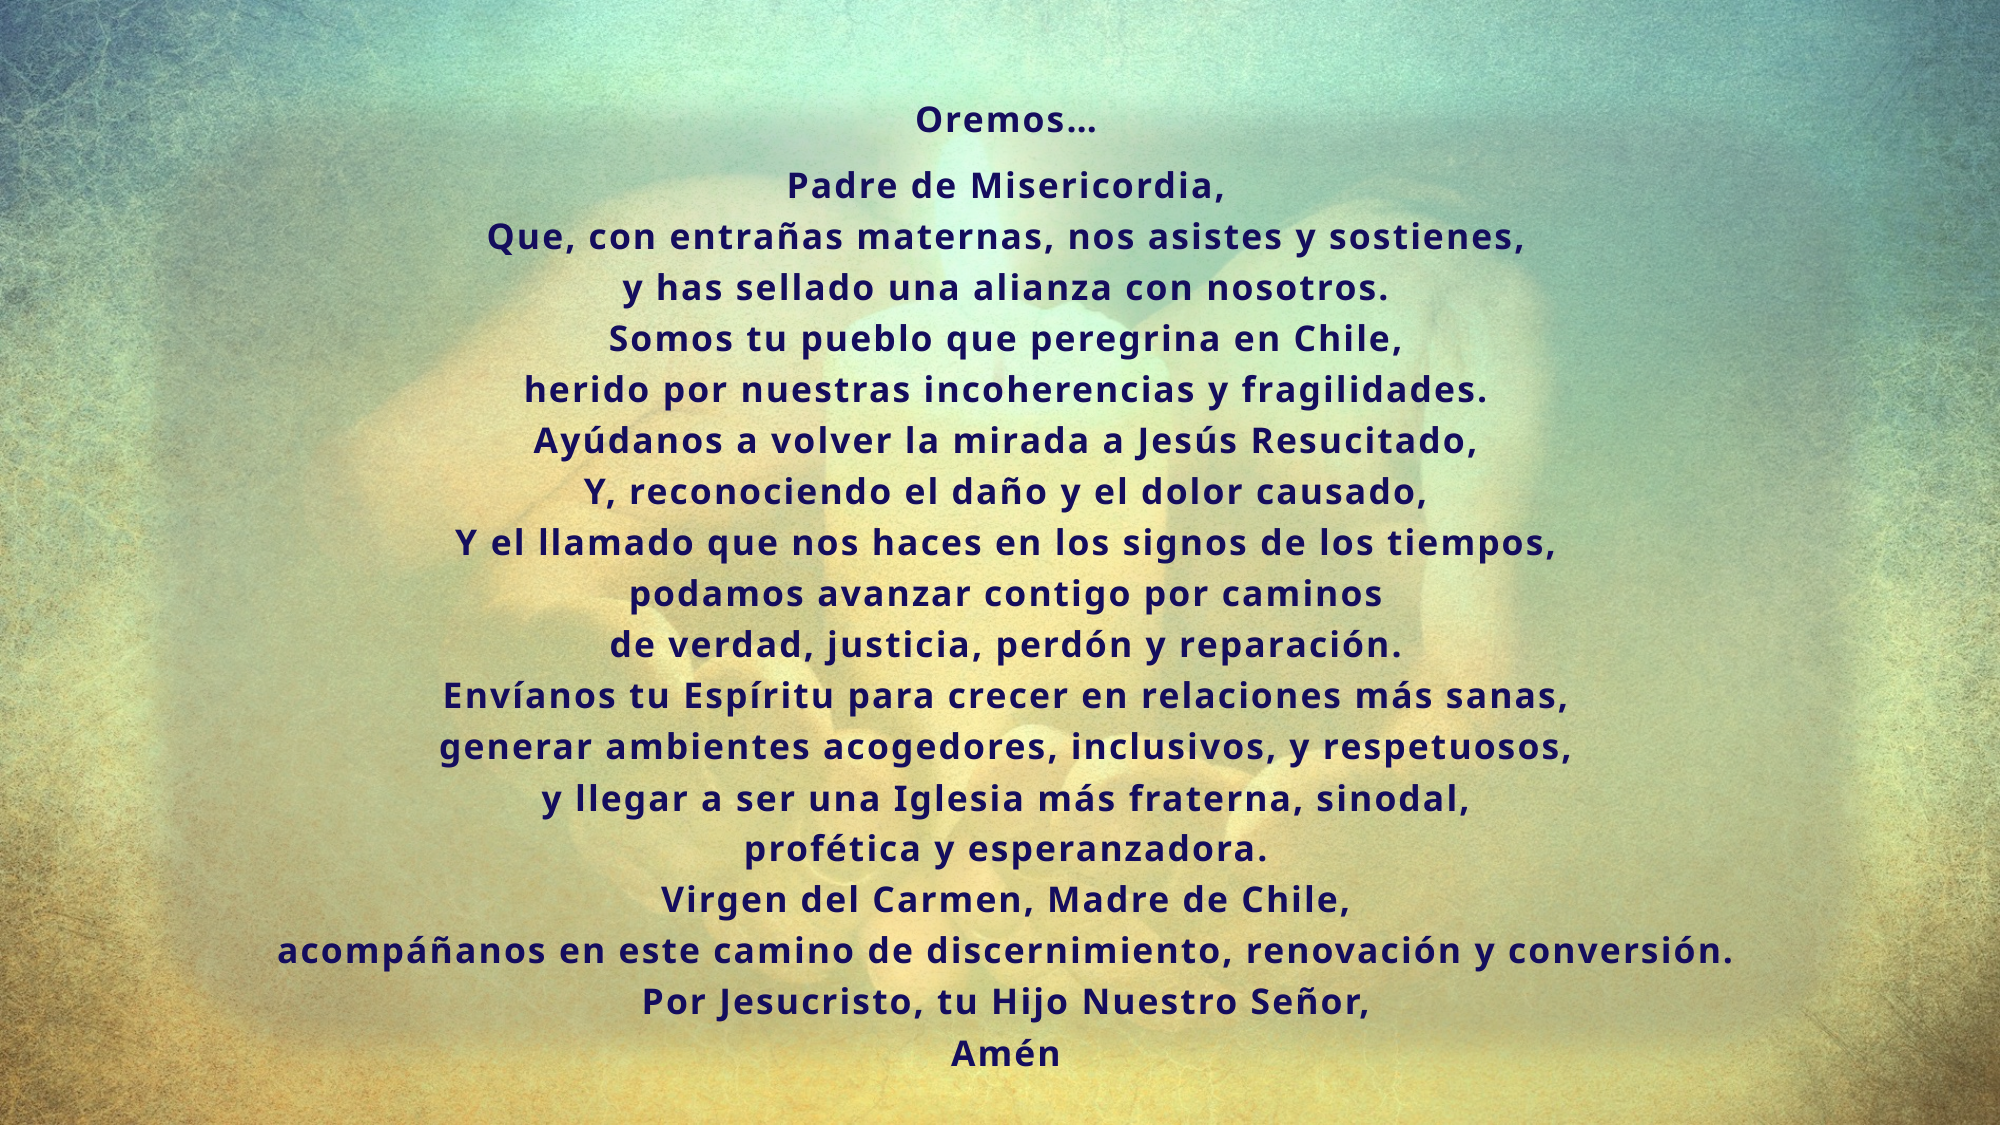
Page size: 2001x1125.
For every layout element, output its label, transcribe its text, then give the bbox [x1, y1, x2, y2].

text_box Oremos… Padre de Misericordia, Que, con entrañas maternas, nos asistes y sostienes, y has sellado una alianza con nosotros. Somos tu pueblo que peregrina en Chile, herido por nuestras incoherencias y fragilidades. Ayúdanos a volver la mirada a Jesús Resucitado, Y, reconociendo el daño y el dolor causado, Y el llamado que nos haces en los signos de los tiempos, podamos avanzar contigo por caminos de verdad, justicia, perdón y reparación. Envíanos tu Espíritu para crecer en relaciones más sanas, generar ambientes acogedores, inclusivos, y respetuosos, y llegar a ser una Iglesia más fraterna, sinodal, profética y esperanzadora. Virgen del Carmen, Madre de Chile, acompáñanos en este camino de discernimiento, renovación y conversión. Por Jesucristo, tu Hijo Nuestro Señor, Amén [184, 142, 1829, 1021]
